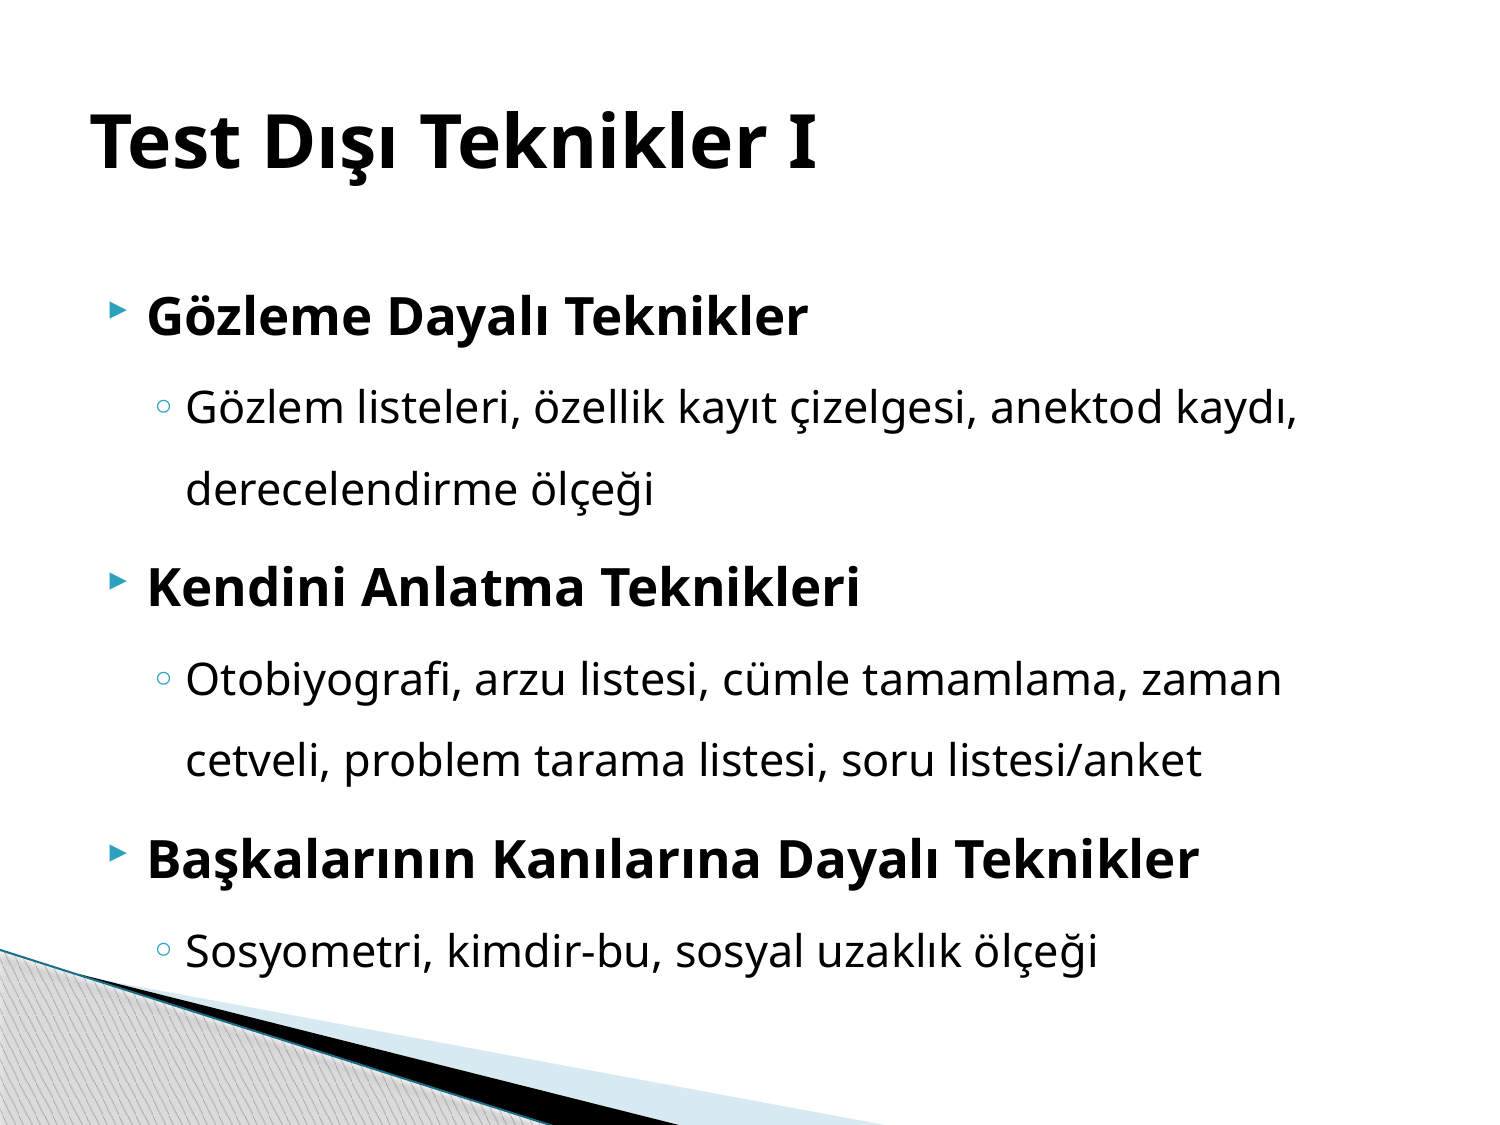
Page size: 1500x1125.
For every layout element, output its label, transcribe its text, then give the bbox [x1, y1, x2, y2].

title Test Dışı Teknikler I [75, 45, 1425, 233]
list Gözleme Dayalı Teknikler Gözlem listeleri, özellik kayıt çizelgesi, anektod kaydı, derecelendirme ölçeği Kendini Anlatma Teknikleri Otobiyografi, arzu listesi, cümle tamamlama, zaman cetveli, problem tarama listesi, soru listesi/anket Başkalarının Kanılarına Dayalı Teknikler Sosyometri, kimdir-bu, sosyal uzaklık ölçeği [75, 243, 1425, 986]
